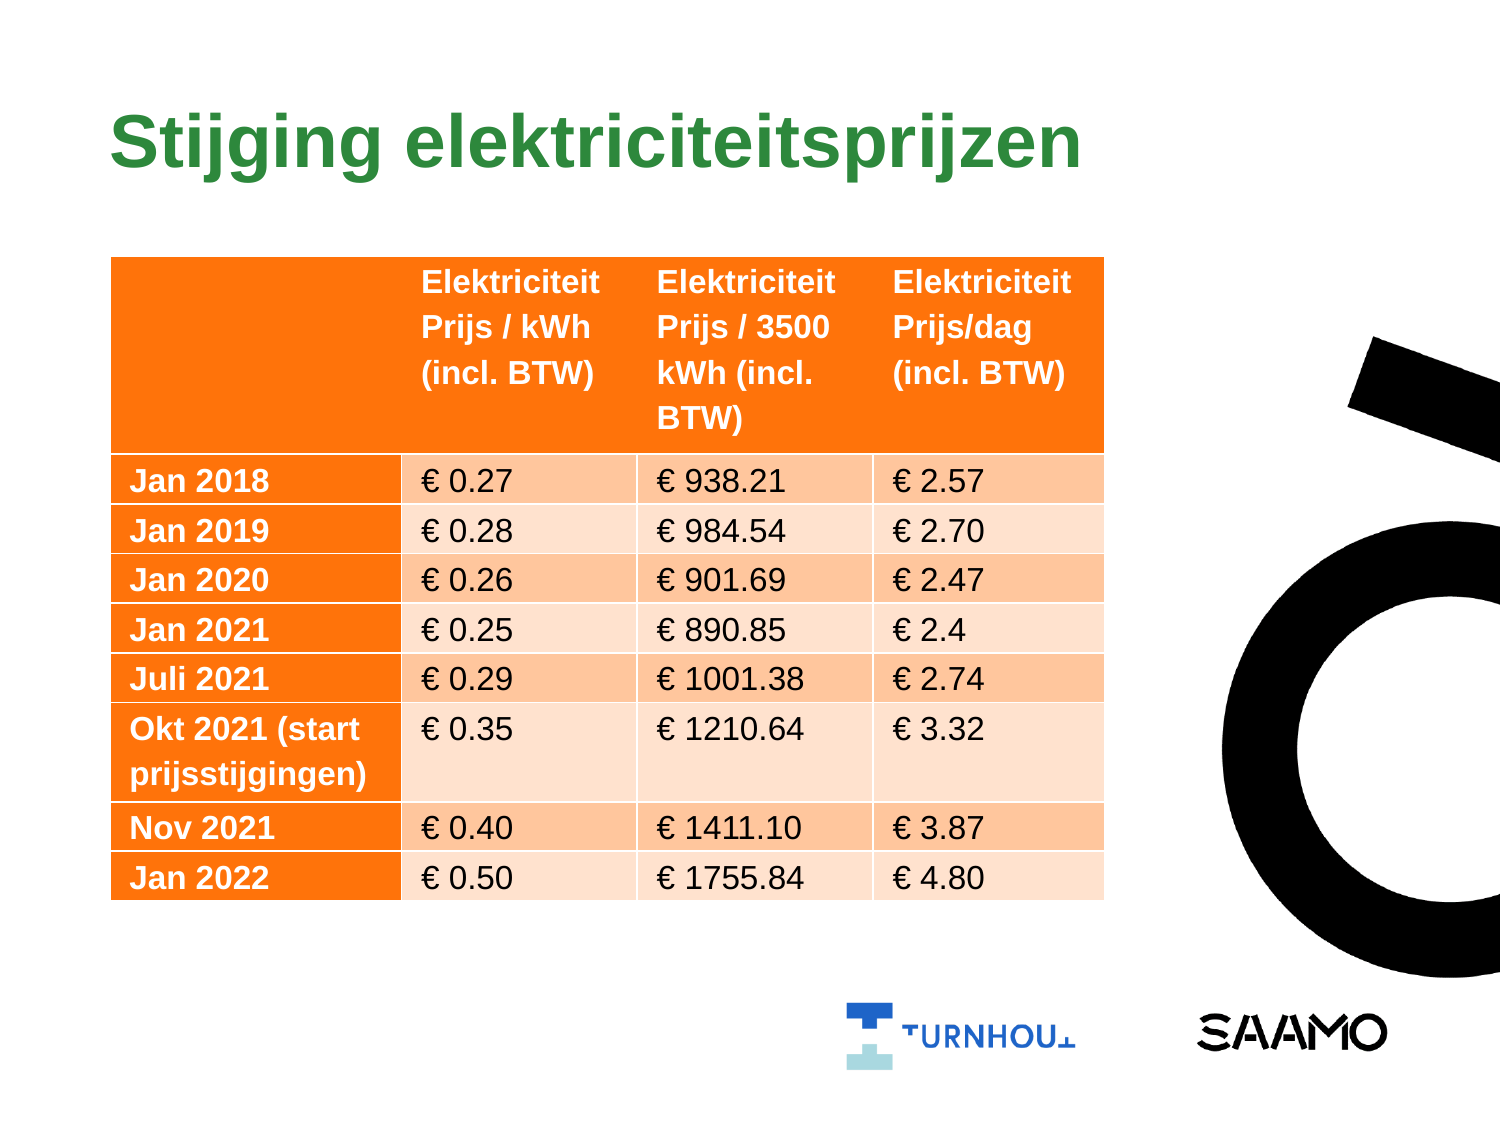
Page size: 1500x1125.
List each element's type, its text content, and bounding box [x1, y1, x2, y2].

table_cell € 984.54 [638, 505, 872, 553]
table_cell € 1210.64 [638, 703, 872, 801]
table_cell € 0.35 [402, 703, 636, 801]
table_cell € 890.85 [638, 604, 872, 652]
table_cell € 2.47 [874, 554, 1104, 602]
table_cell Jan 2020 [111, 554, 401, 602]
table_cell € 0.27 [402, 455, 636, 503]
picture [824, 979, 1097, 1093]
table_cell € 0.28 [402, 505, 636, 553]
table_cell € 0.40 [402, 803, 636, 850]
table_cell € 901.69 [638, 554, 872, 602]
table_cell € 3.87 [874, 803, 1104, 850]
table_header Elektriciteit Prijs/dag (incl. BTW) [873, 257, 1104, 453]
table_cell € 0.26 [402, 554, 636, 602]
picture [1193, 0, 1500, 1125]
table_cell Juli 2021 [111, 654, 401, 702]
table_cell € 0.50 [402, 852, 636, 900]
table_cell € 1755.84 [638, 852, 872, 900]
table_cell € 0.29 [402, 654, 636, 702]
table_cell € 2.57 [874, 455, 1104, 503]
table_cell Jan 2019 [111, 505, 401, 553]
table_cell Jan 2022 [111, 852, 401, 900]
table_cell € 0.25 [402, 604, 636, 652]
table_header Elektriciteit Prijs / kWh (incl. BTW) [401, 257, 637, 453]
table_cell Nov 2021 [111, 803, 401, 850]
table_header [111, 257, 401, 453]
table_header Elektriciteit Prijs / 3500 kWh (incl. BTW) [637, 257, 873, 453]
table_cell Jan 2021 [111, 604, 401, 652]
table_cell € 2.74 [874, 654, 1104, 702]
table_cell € 1411.10 [638, 803, 872, 850]
table_cell € 2.4 [874, 604, 1104, 652]
table_cell € 2.70 [874, 505, 1104, 553]
table_cell Jan 2018 [111, 455, 401, 503]
table_cell € 4.80 [874, 852, 1104, 900]
table_cell € 938.21 [638, 455, 872, 503]
table_cell Okt 2021 (start prijsstijgingen) [111, 703, 401, 801]
table_cell € 3.32 [874, 703, 1104, 801]
title Stijging elektriciteitsprijzen [109, 106, 1126, 272]
table_cell € 1001.38 [638, 654, 872, 702]
